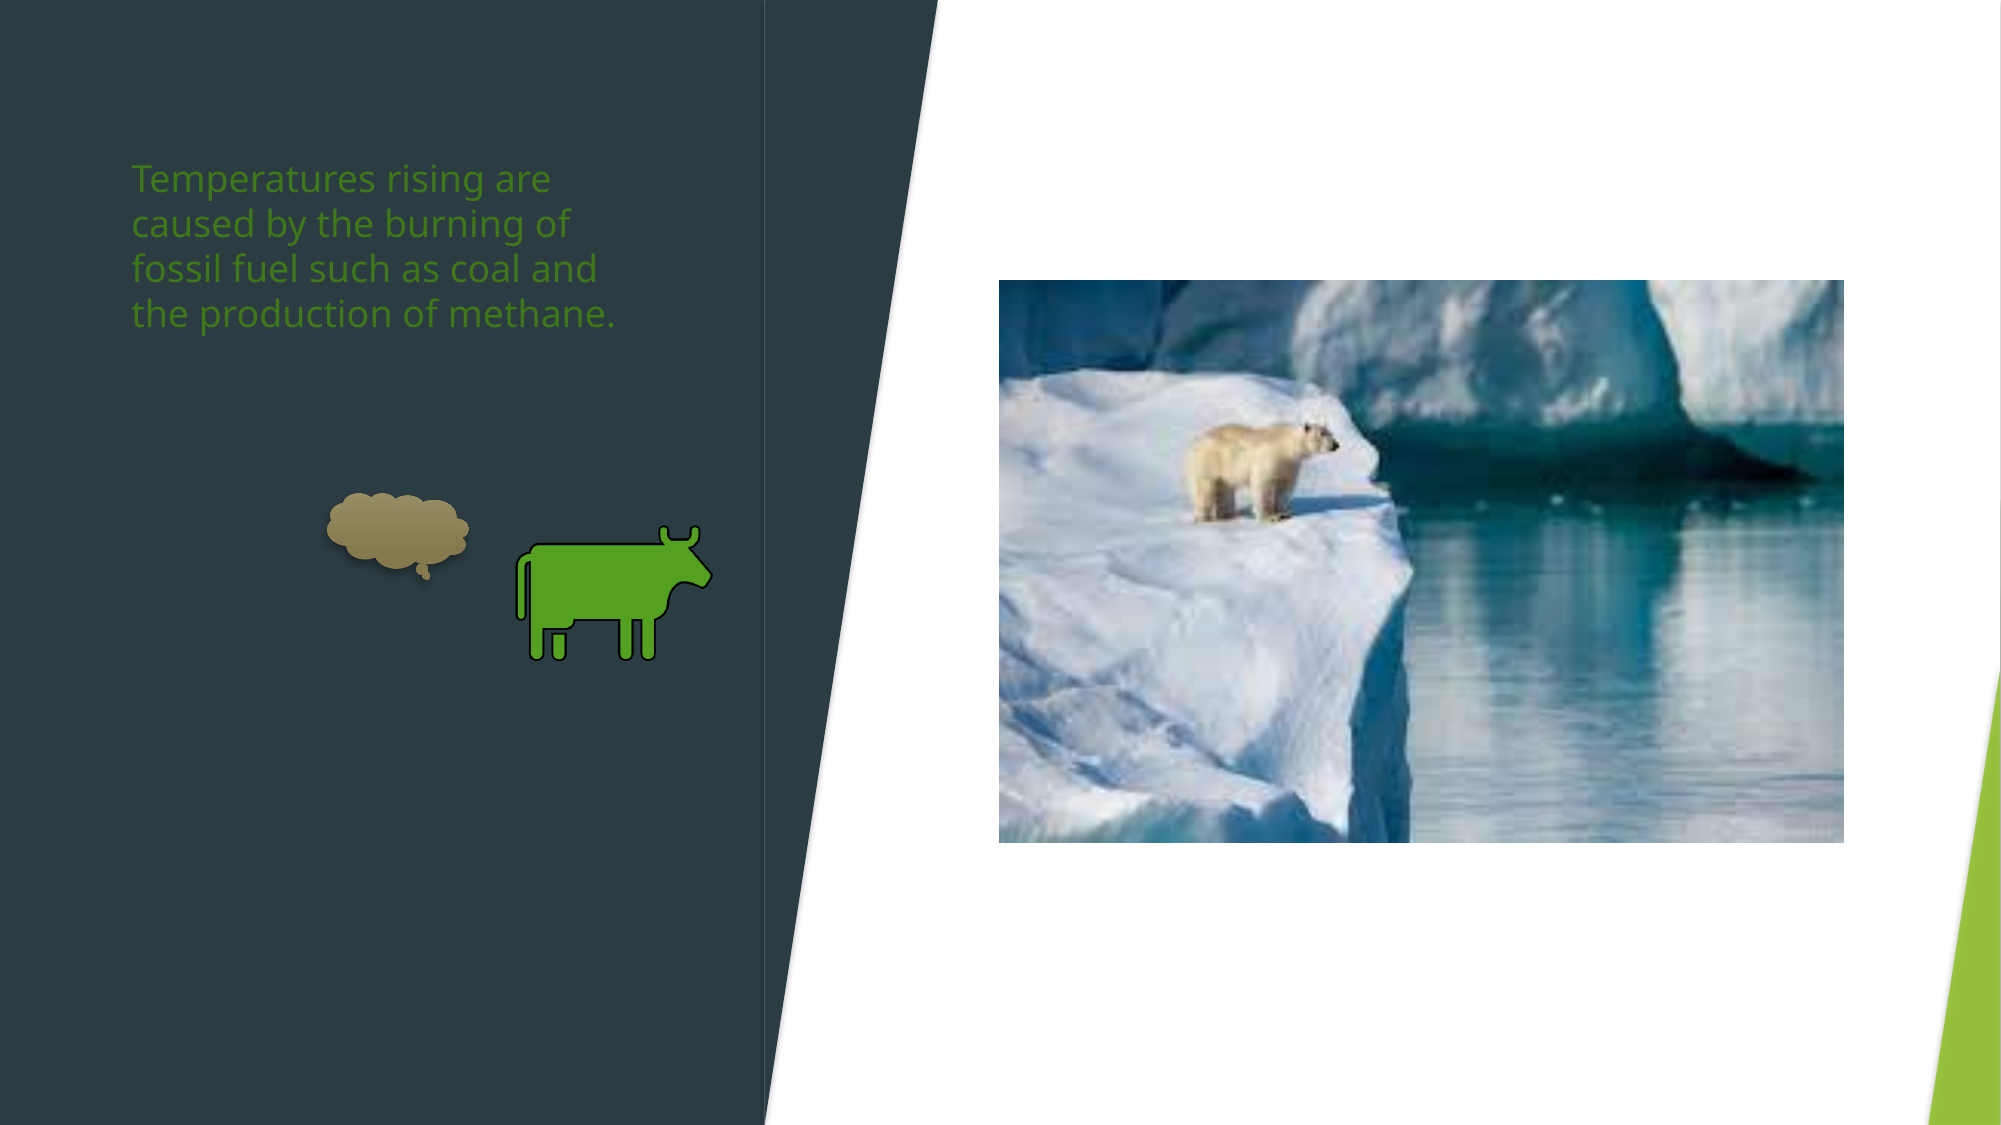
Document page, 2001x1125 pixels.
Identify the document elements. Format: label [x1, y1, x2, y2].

picture [999, 280, 1845, 843]
text_box [0, 0, 2000, 1125]
picture [507, 485, 722, 700]
